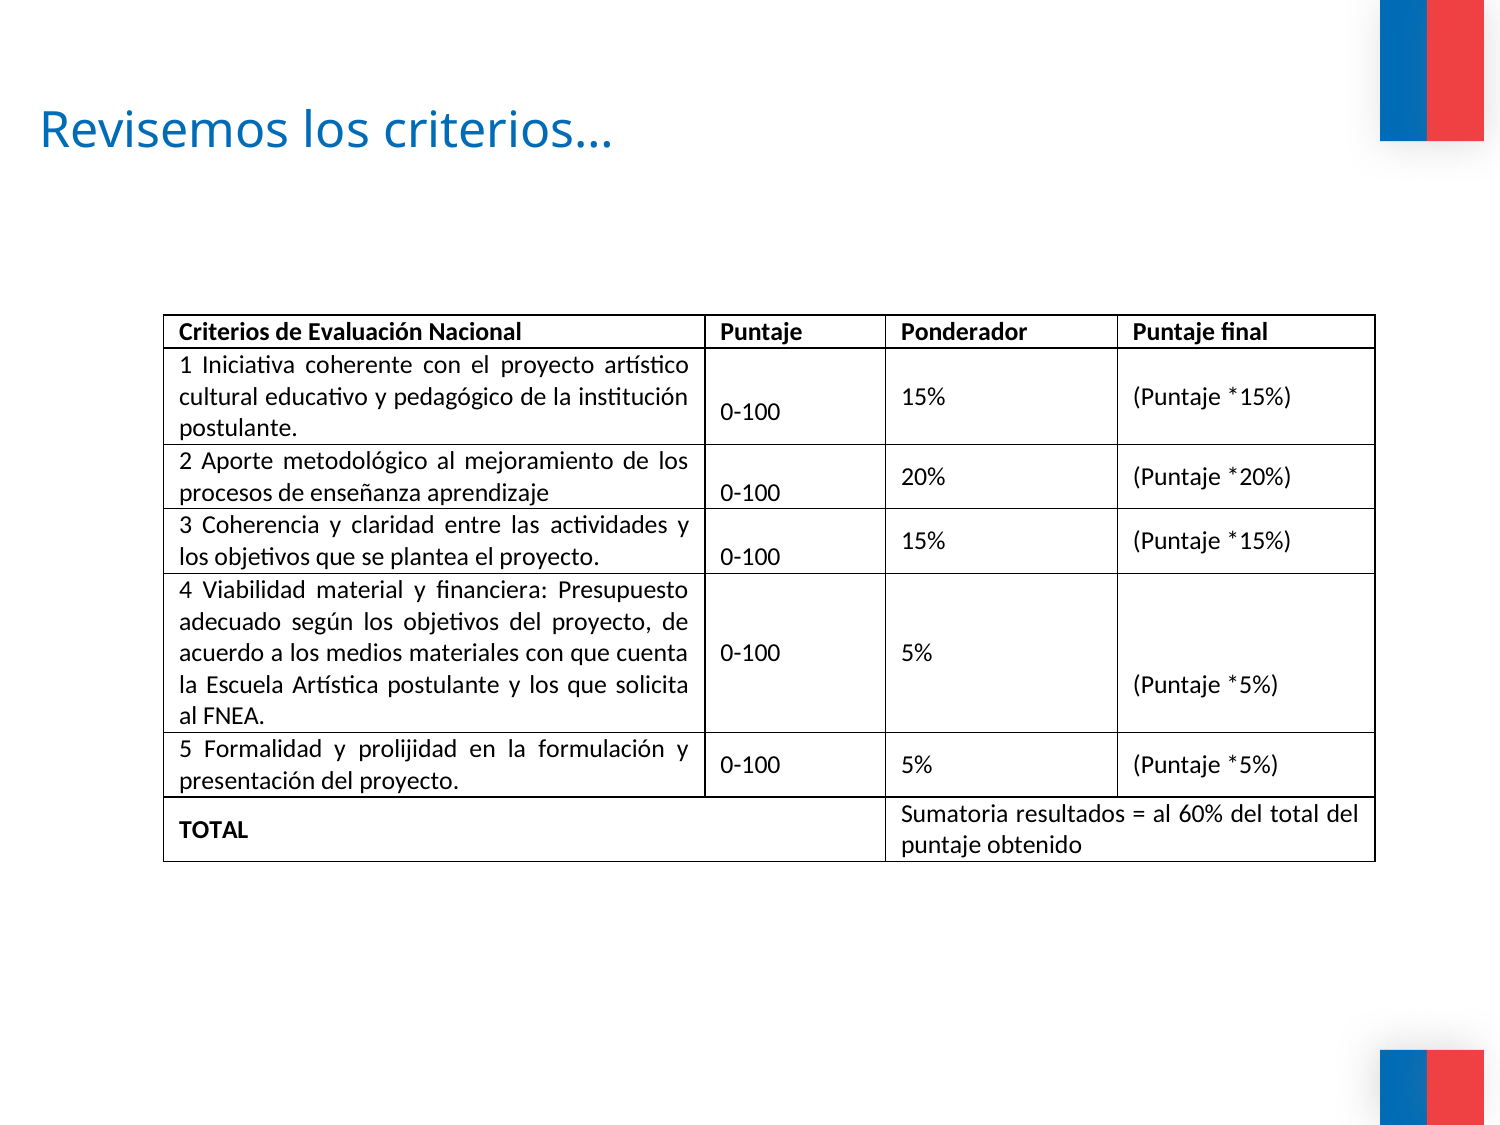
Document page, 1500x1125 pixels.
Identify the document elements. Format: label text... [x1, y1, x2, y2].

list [147, 314, 1401, 902]
title Revisemos los criterios… [24, 90, 1365, 278]
